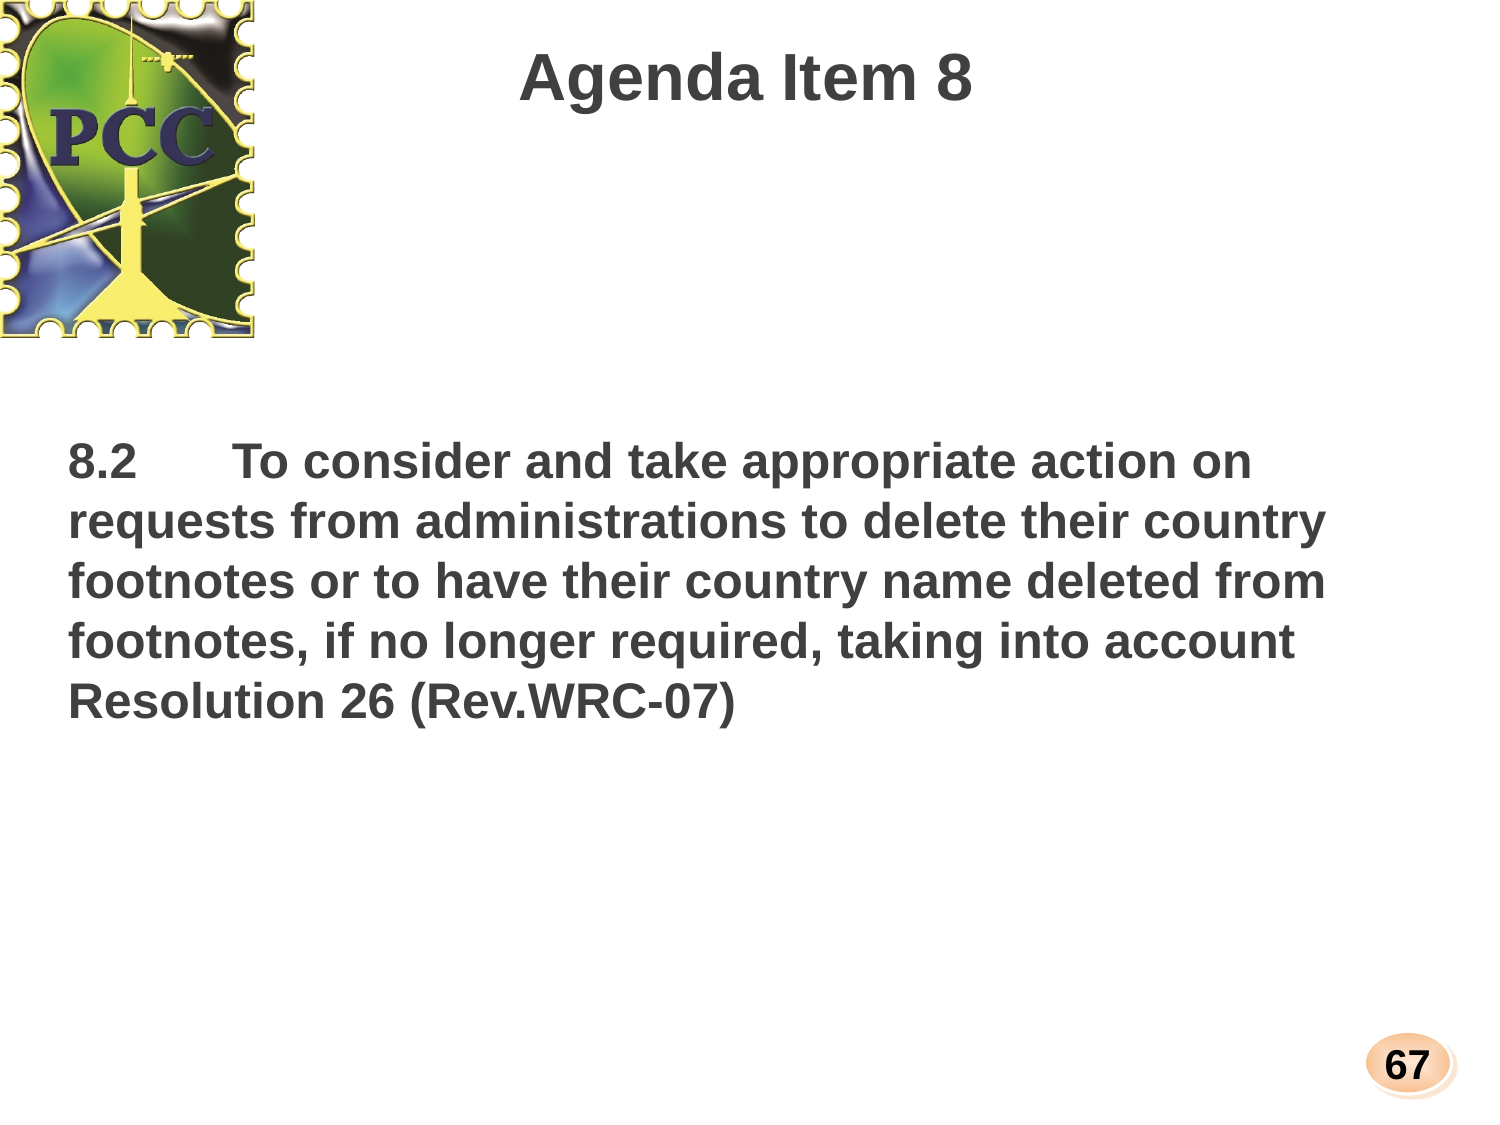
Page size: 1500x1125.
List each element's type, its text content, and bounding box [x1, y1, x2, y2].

text_box Agenda Item 8 [503, 26, 990, 121]
text_box 8.2 To consider and take appropriate action on requests from administrations to delete their country footnotes or to have their country name deleted from footnotes, if no longer required, taking into account Resolution 26 (Rev.WRC‑07) [53, 420, 1424, 736]
text_box 67 [1364, 1031, 1452, 1095]
picture [0, 0, 1500, 1125]
